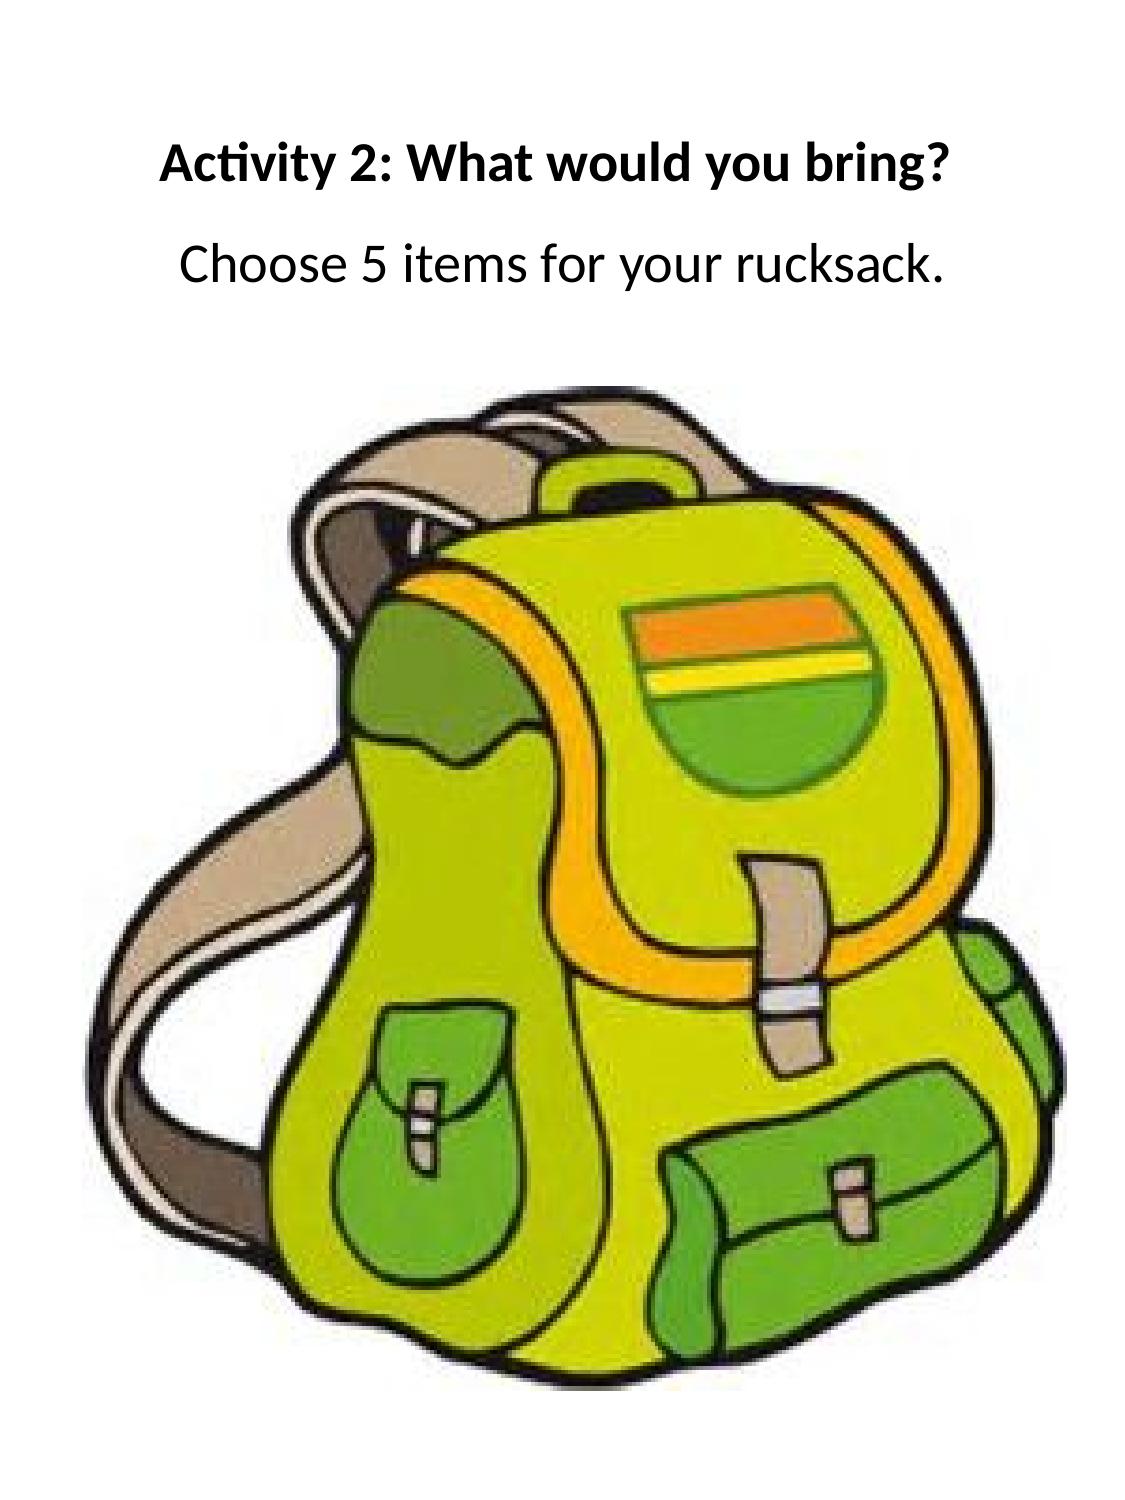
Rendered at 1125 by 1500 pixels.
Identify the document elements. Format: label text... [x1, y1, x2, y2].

title Activity 2: What would you bring? Choose 5 items for your rucksack. [46, 82, 1079, 387]
picture [81, 386, 1067, 1391]
